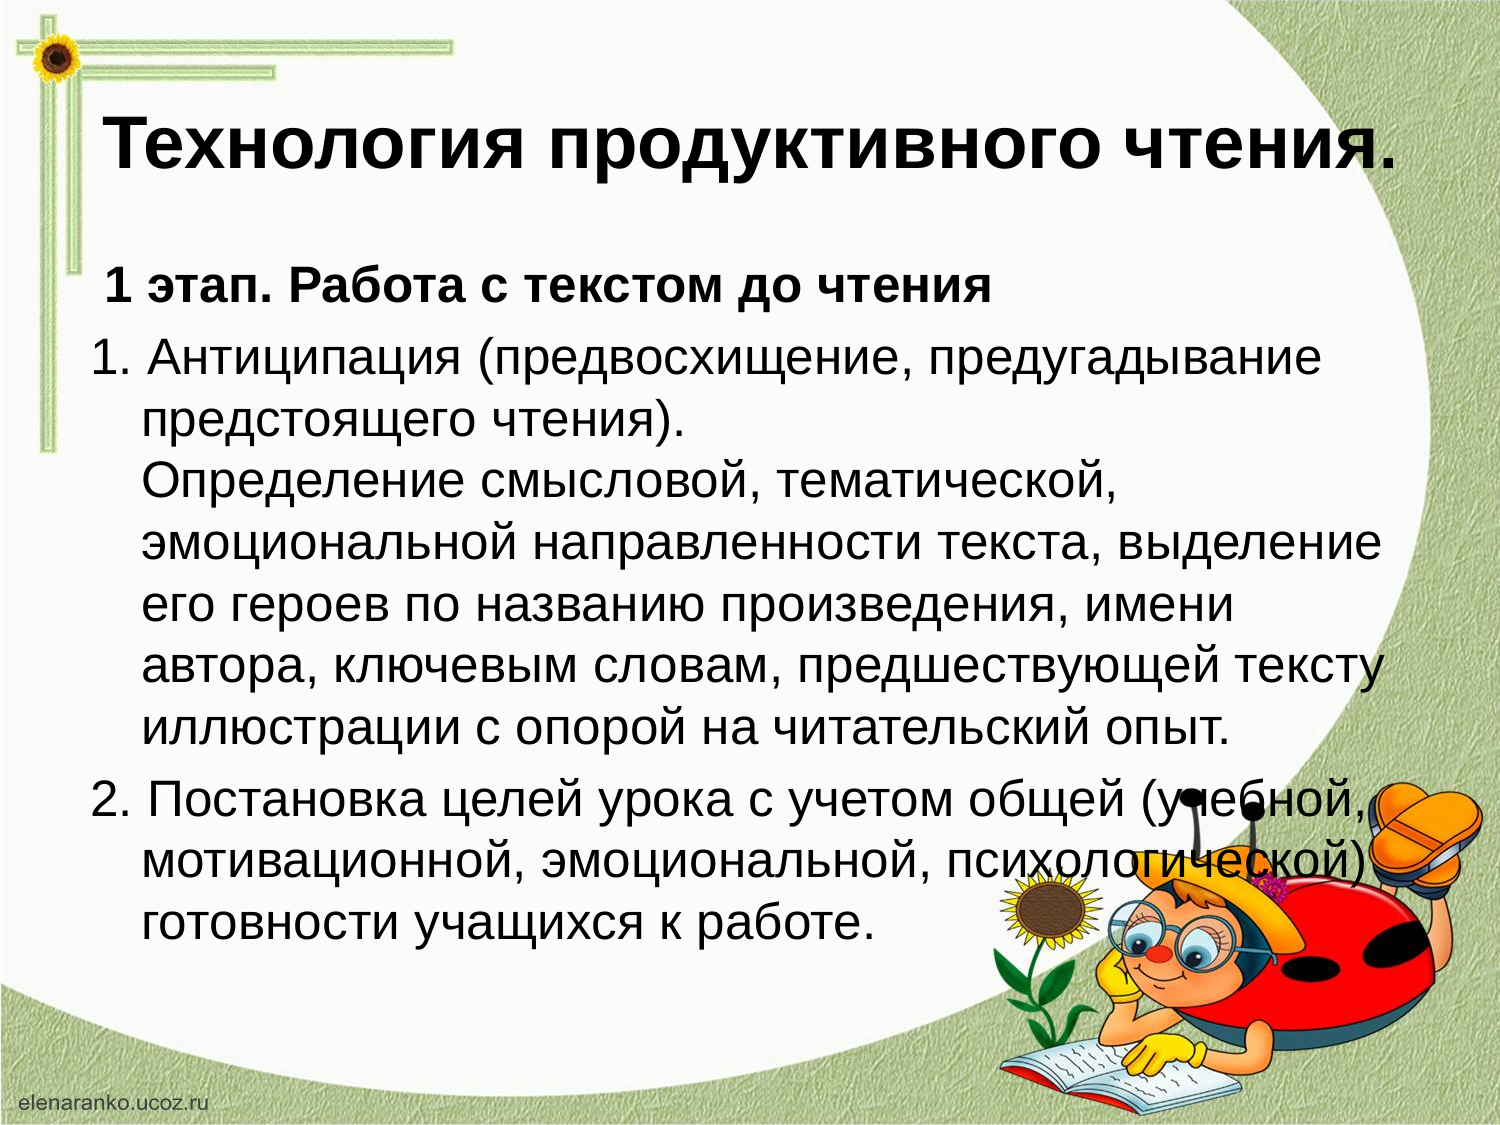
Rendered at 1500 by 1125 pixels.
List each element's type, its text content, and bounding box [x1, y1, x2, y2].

title Технология продуктивного чтения. [75, 45, 1425, 233]
list 1 этап. Работа с текстом до чтения 1. Антиципация (предвосхищение, предугадывание предстоящего чтения). Определение смысловой, тематической, эмоциональной направленности текста, выделение его героев по названию произведения, имени автора, ключевым словам, предшествующей тексту иллюстрации с опорой на читательский опыт. 2. Постановка целей урока с учетом общей (учебной, мотивационной, эмоциональной, психологической) готовности учащихся к работе. [75, 243, 1425, 1005]
picture [0, 0, 1500, 1125]
